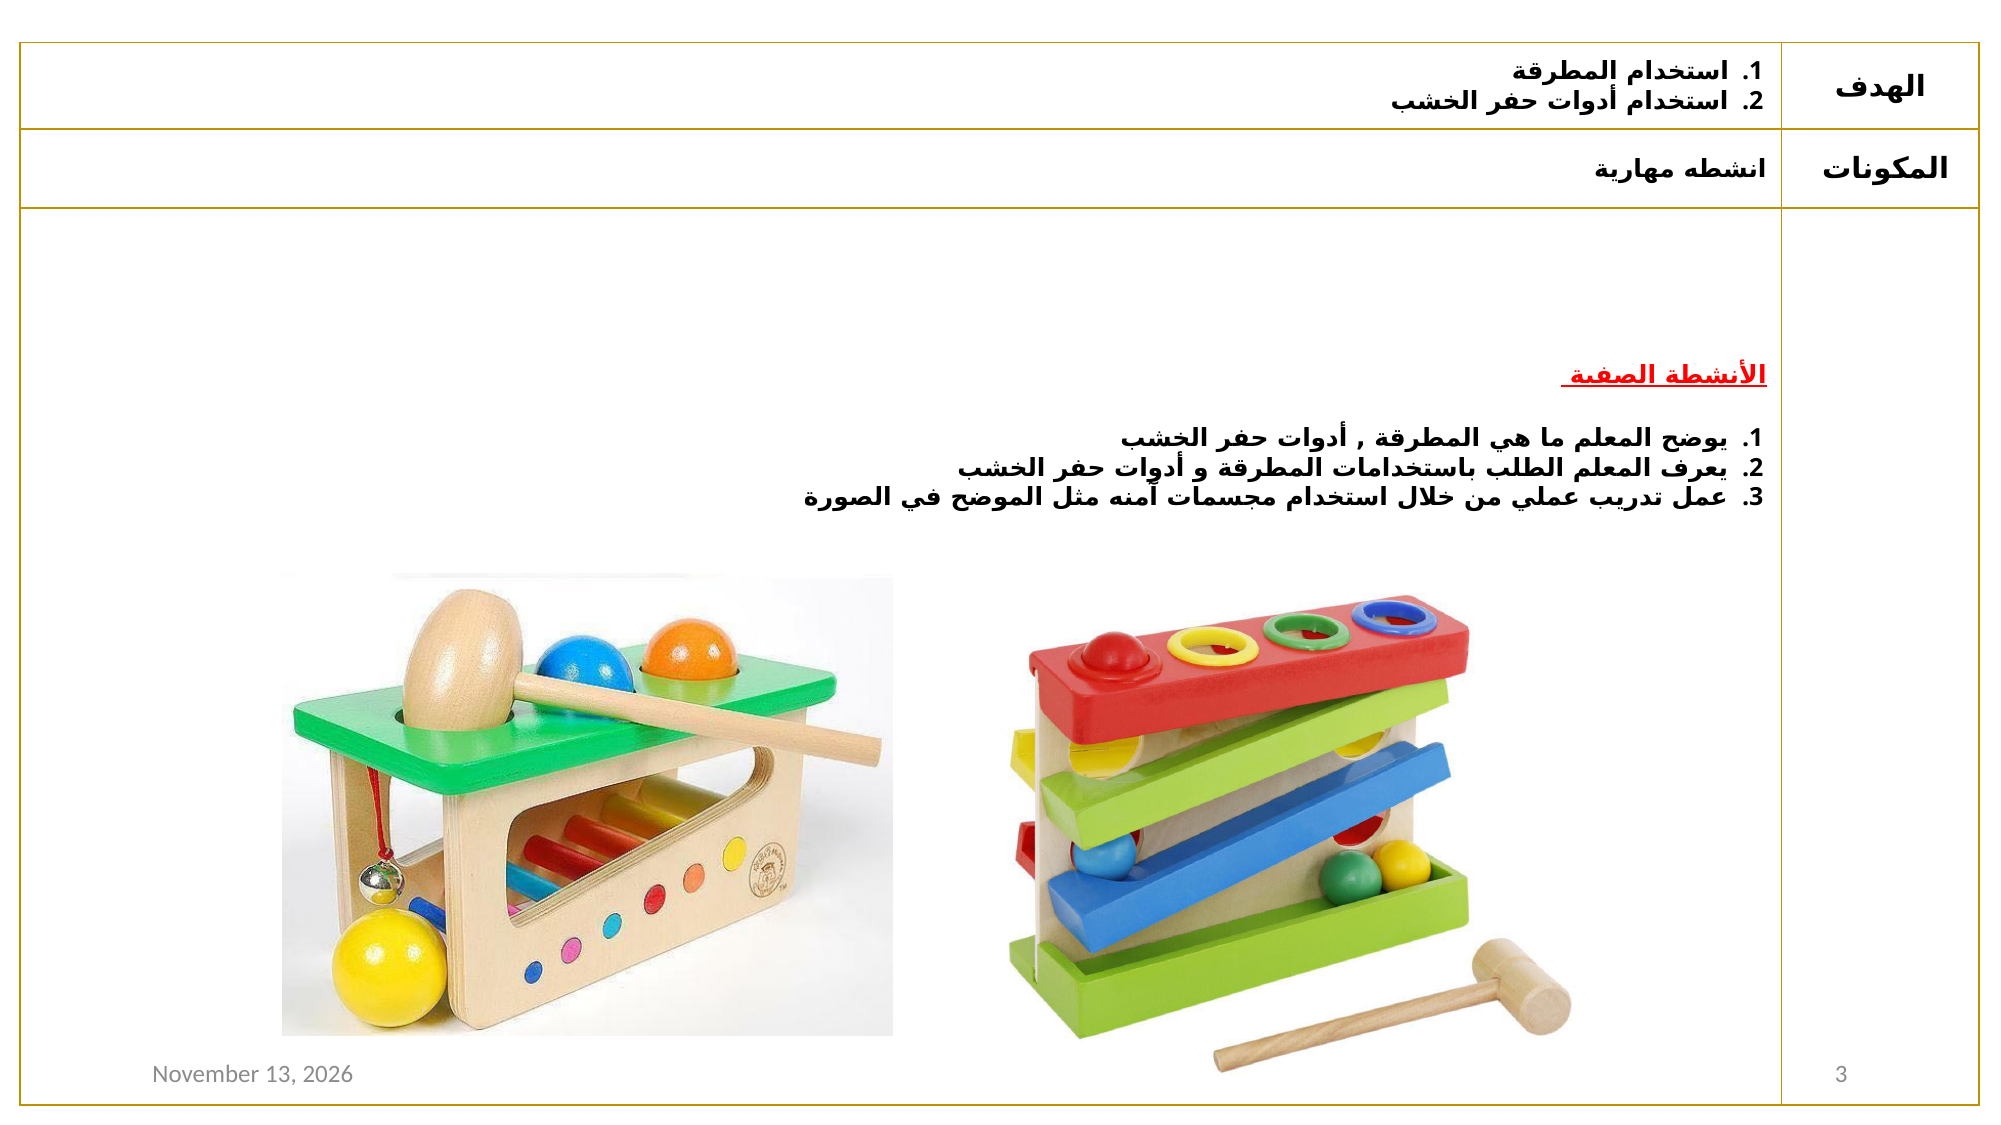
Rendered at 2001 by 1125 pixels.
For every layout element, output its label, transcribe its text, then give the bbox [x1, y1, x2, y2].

table_cell المكونات [1782, 130, 1978, 207]
slide_number 3 [1412, 1042, 1863, 1103]
table_cell [1782, 209, 1978, 1104]
table_header الهدف [1782, 43, 1978, 128]
table_cell انشطه مهارية [21, 130, 1781, 207]
picture [282, 573, 893, 1036]
table_cell الأنشطة الصفية يوضح المعلم ما هي المطرقة , أدوات حفر الخشب يعرف المعلم الطلب باستخدامات المطرقة و أدوات حفر الخشب عمل تدريب عملي من خلال استخدام مجسمات آمنه مثل الموضح في الصورة [21, 209, 1781, 1104]
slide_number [137, 1042, 588, 1103]
picture [999, 584, 1581, 1083]
table_header استخدام المطرقة استخدام أدوات حفر الخشب [21, 43, 1781, 128]
